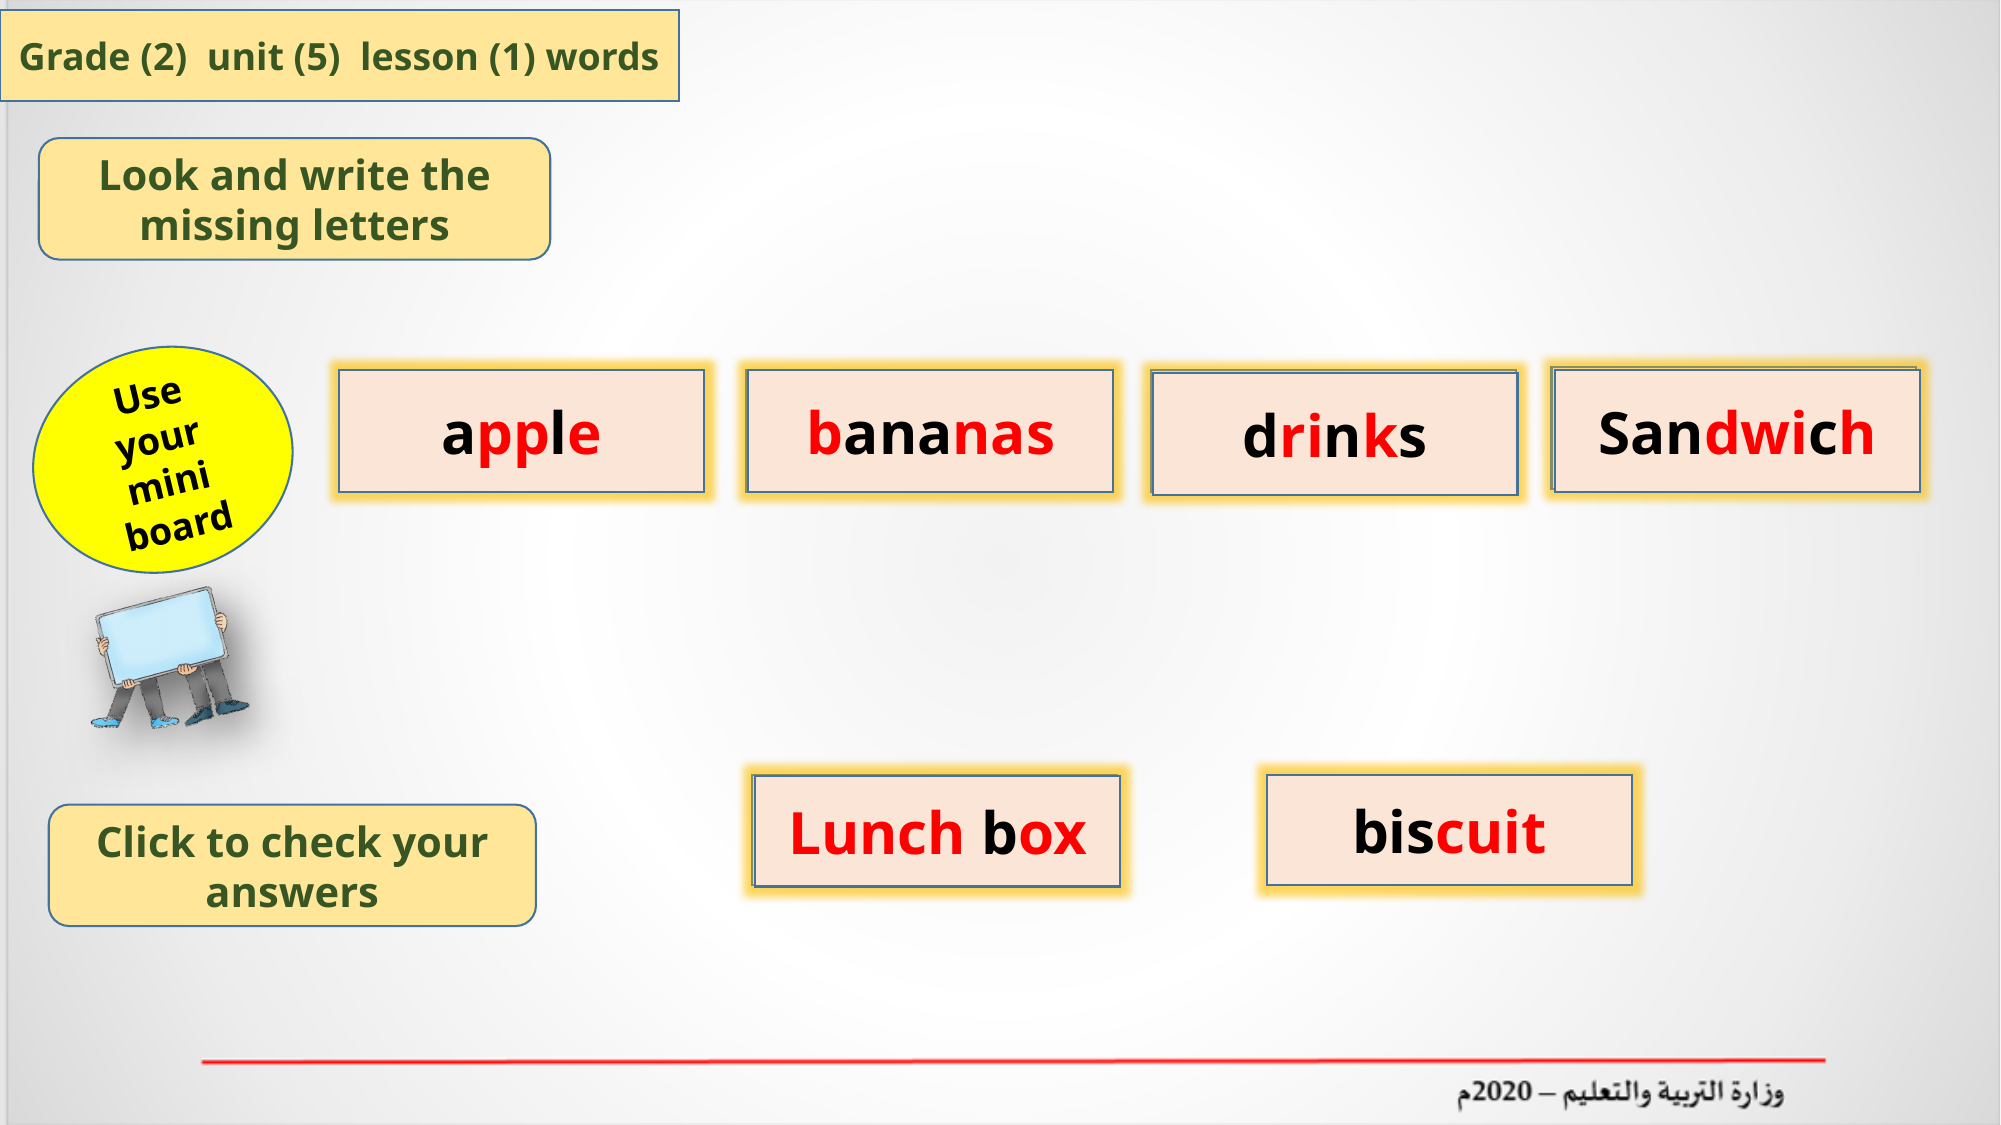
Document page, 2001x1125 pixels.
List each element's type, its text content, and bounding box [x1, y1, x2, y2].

text_box drinks [1152, 372, 1519, 496]
text_box Click to check your answers [47, 803, 537, 928]
text_box Grade (2) unit (5) lesson (1) words [0, 9, 680, 102]
text_box Lunch box [754, 775, 1121, 888]
text_box bananas [747, 369, 1114, 493]
text_box biscuit [1266, 774, 1633, 886]
text_box apple [338, 369, 705, 493]
text_box Use your mini board [32, 345, 294, 573]
text_box Sandwich [1554, 369, 1921, 493]
text_box Look and write the missing letters [37, 137, 552, 261]
picture [0, 0, 2001, 1125]
